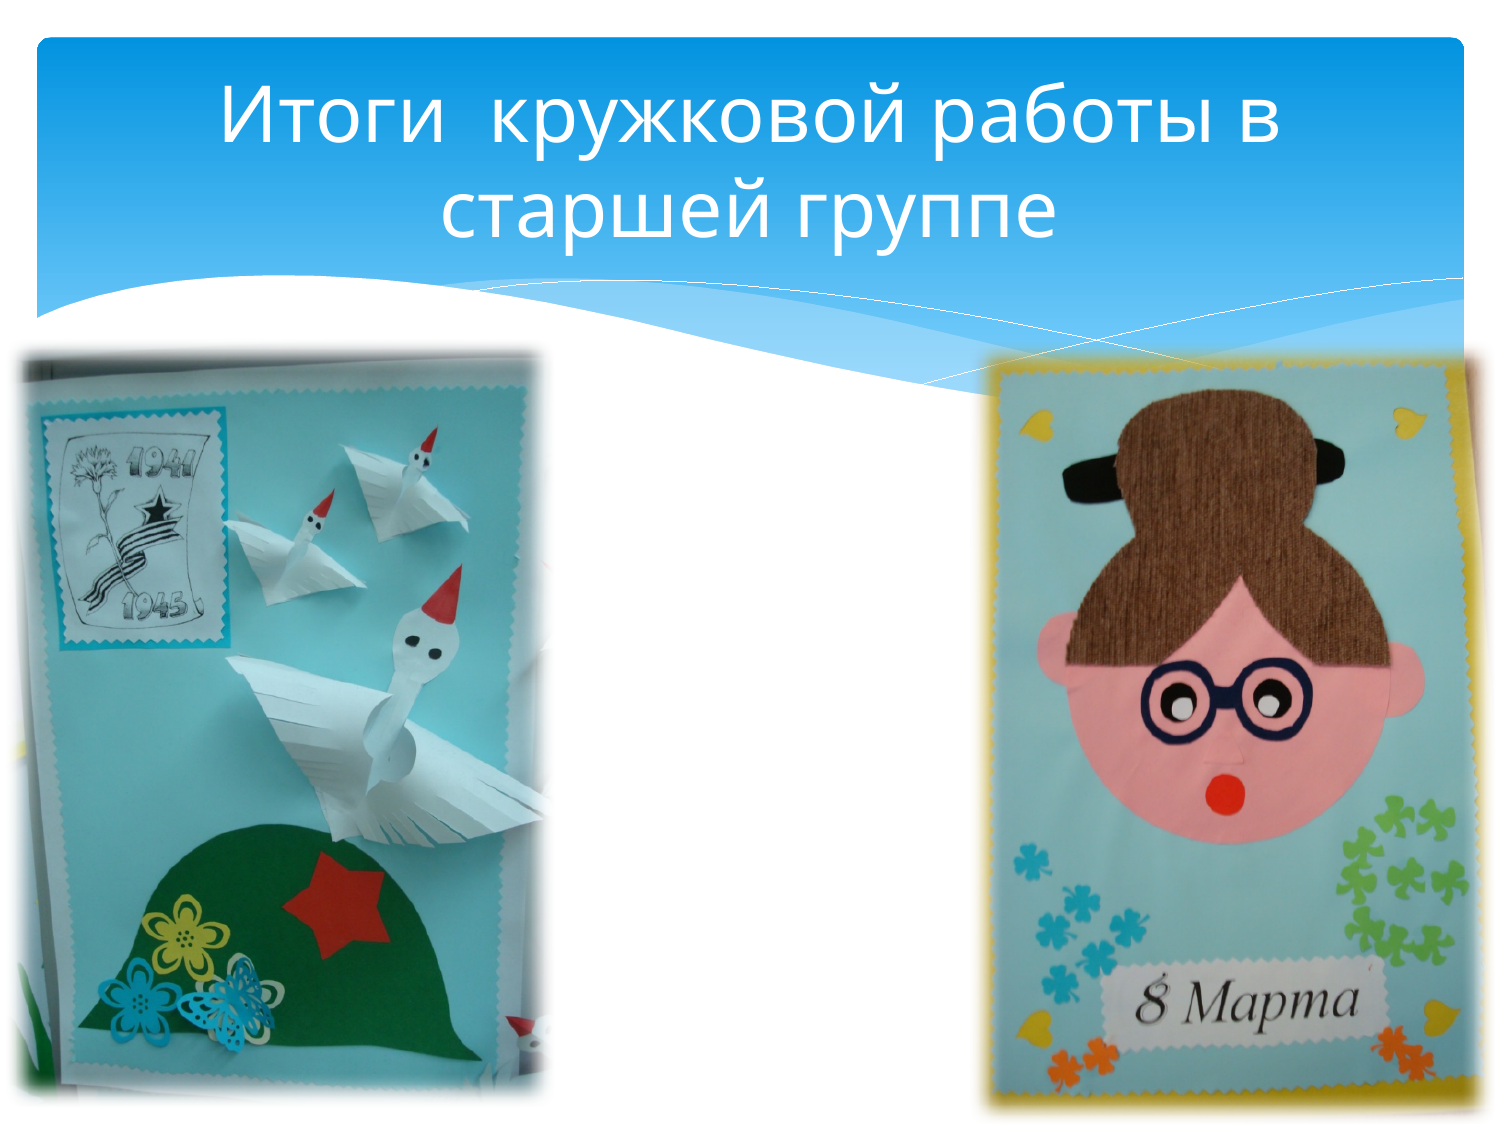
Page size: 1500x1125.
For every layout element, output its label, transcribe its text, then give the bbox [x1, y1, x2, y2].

picture [5, 337, 556, 1108]
picture [969, 338, 1495, 1125]
title Итоги кружковой работы в старшей группе [75, 55, 1425, 261]
